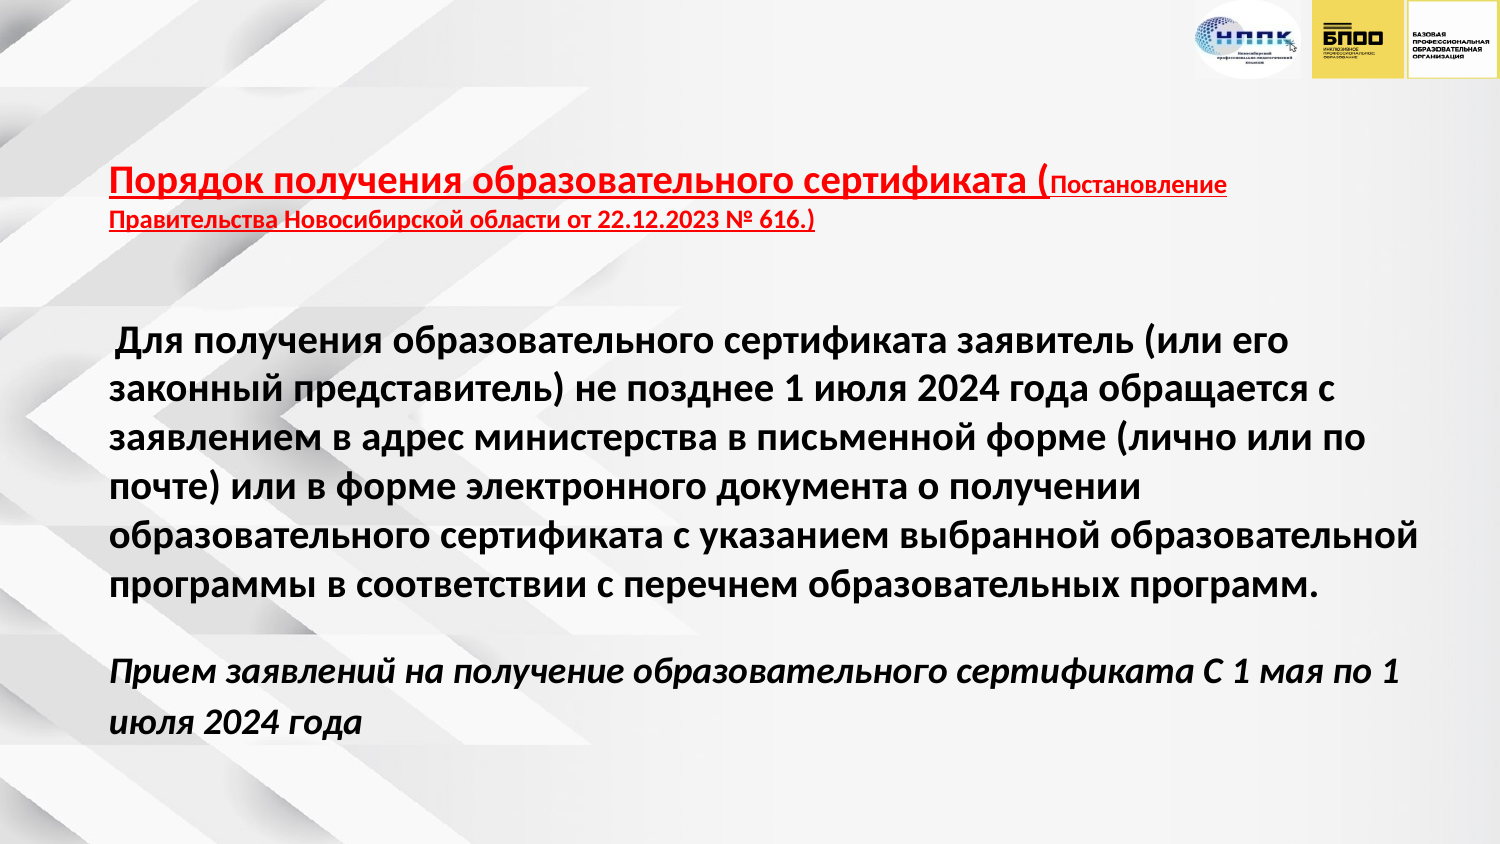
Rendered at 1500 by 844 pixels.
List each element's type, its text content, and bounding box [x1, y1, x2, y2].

picture [0, 0, 1500, 844]
title Порядок получения образовательного сертификата (Постановление Правительства Новосибирской области от 22.12.2023 № 616.) Для получения образовательного сертификата заявитель (или его законный представитель) не позднее 1 июля 2024 года обращается с заявлением в адрес министерства в письменной форме (лично или по почте) или в форме электронного документа о получении образовательного сертификата с указанием выбранной образовательной программы в соответствии с перечнем образовательных программ. Прием заявлений на получение образовательного сертификата С 1 мая по 1 июля 2024 года [93, 82, 1454, 774]
